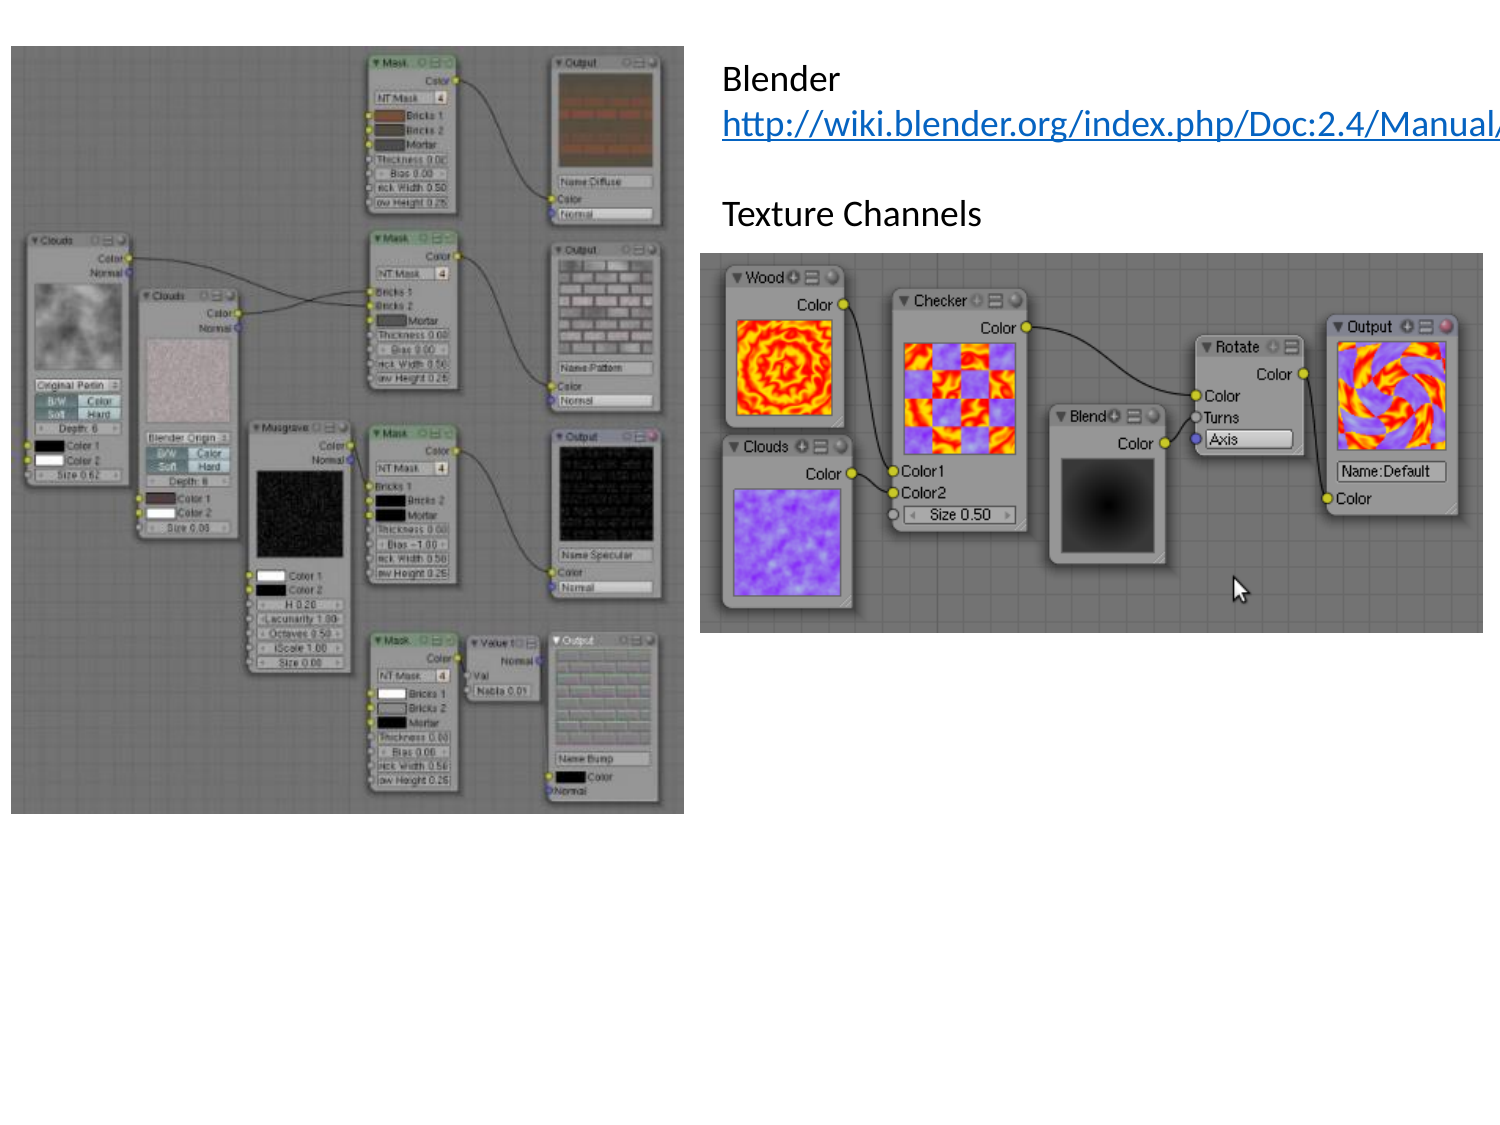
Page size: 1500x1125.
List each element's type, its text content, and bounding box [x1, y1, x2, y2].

text_box Blender http://wiki.blender.org/index.php/Doc:2.4/Manual/Textures/Types/Nodes Texture Channels [707, 46, 1500, 242]
picture [11, 46, 684, 814]
picture [700, 253, 1483, 633]
